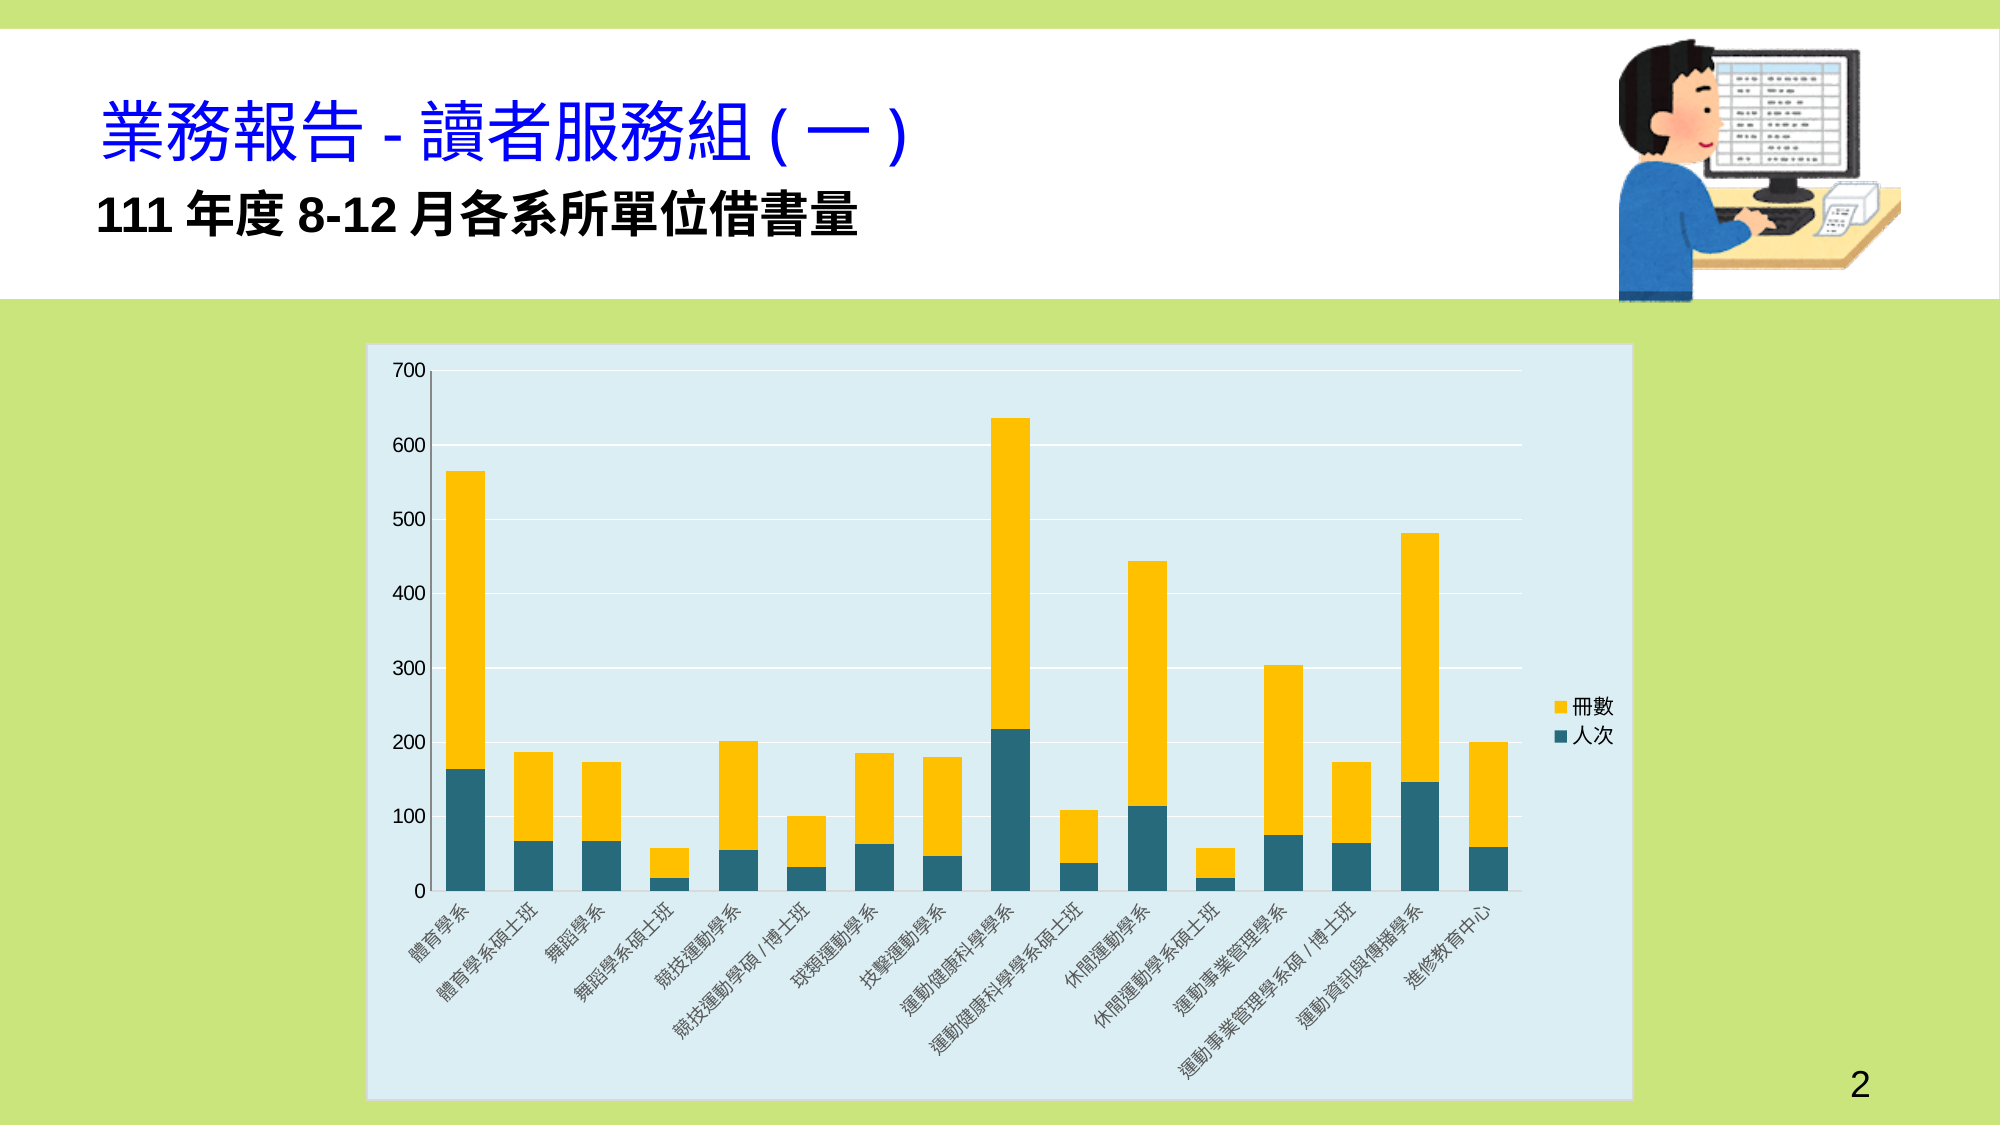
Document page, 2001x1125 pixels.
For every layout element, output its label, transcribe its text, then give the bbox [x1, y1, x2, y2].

picture [1619, 30, 1901, 312]
text_box 111年度8-12月各系所單位借書量 [67, 112, 1613, 271]
chart [366, 342, 1634, 1101]
text_box 業務報告-讀者服務組(一) [84, 81, 1093, 112]
text_box 2 [1835, 1052, 2000, 1113]
